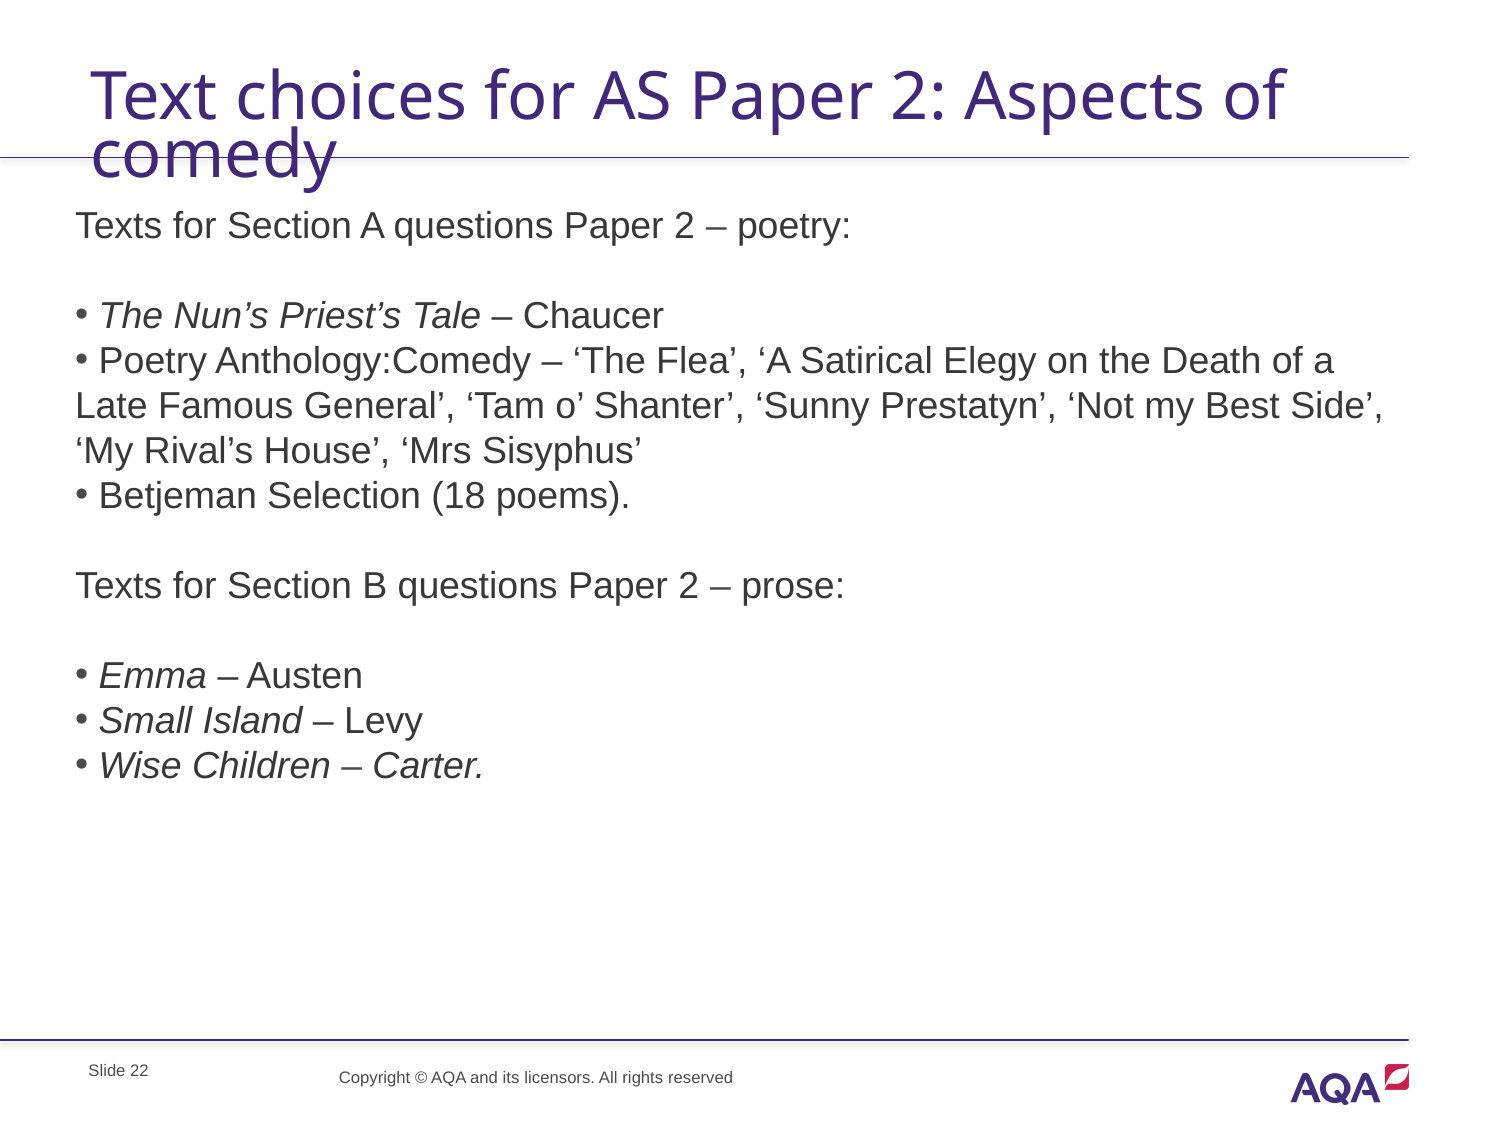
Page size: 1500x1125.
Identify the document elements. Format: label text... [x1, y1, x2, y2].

title Text choices for AS Paper 2: Aspects of comedy [73, 65, 1427, 146]
picture [1290, 1064, 1409, 1105]
list Texts for Section A questions Paper 2 – poetry: The Nun’s Priest’s Tale – Chaucer Poetry Anthology:Comedy – ‘The Flea’, ‘A Satirical Elegy on the Death of a Late Famous General’, ‘Tam o’ Shanter’, ‘Sunny Prestatyn’, ‘Not my Best Side’, ‘My Rival’s House’, ‘Mrs Sisyphus’ Betjeman Selection (18 poems). Texts for Section B questions Paper 2 – prose: Emma – Austen Small Island – Levy Wise Children – Carter. [75, 200, 1425, 1021]
text_box Slide 22 [73, 1052, 307, 1110]
text_box Copyright © AQA and its licensors. All rights reserved [324, 1059, 764, 1099]
